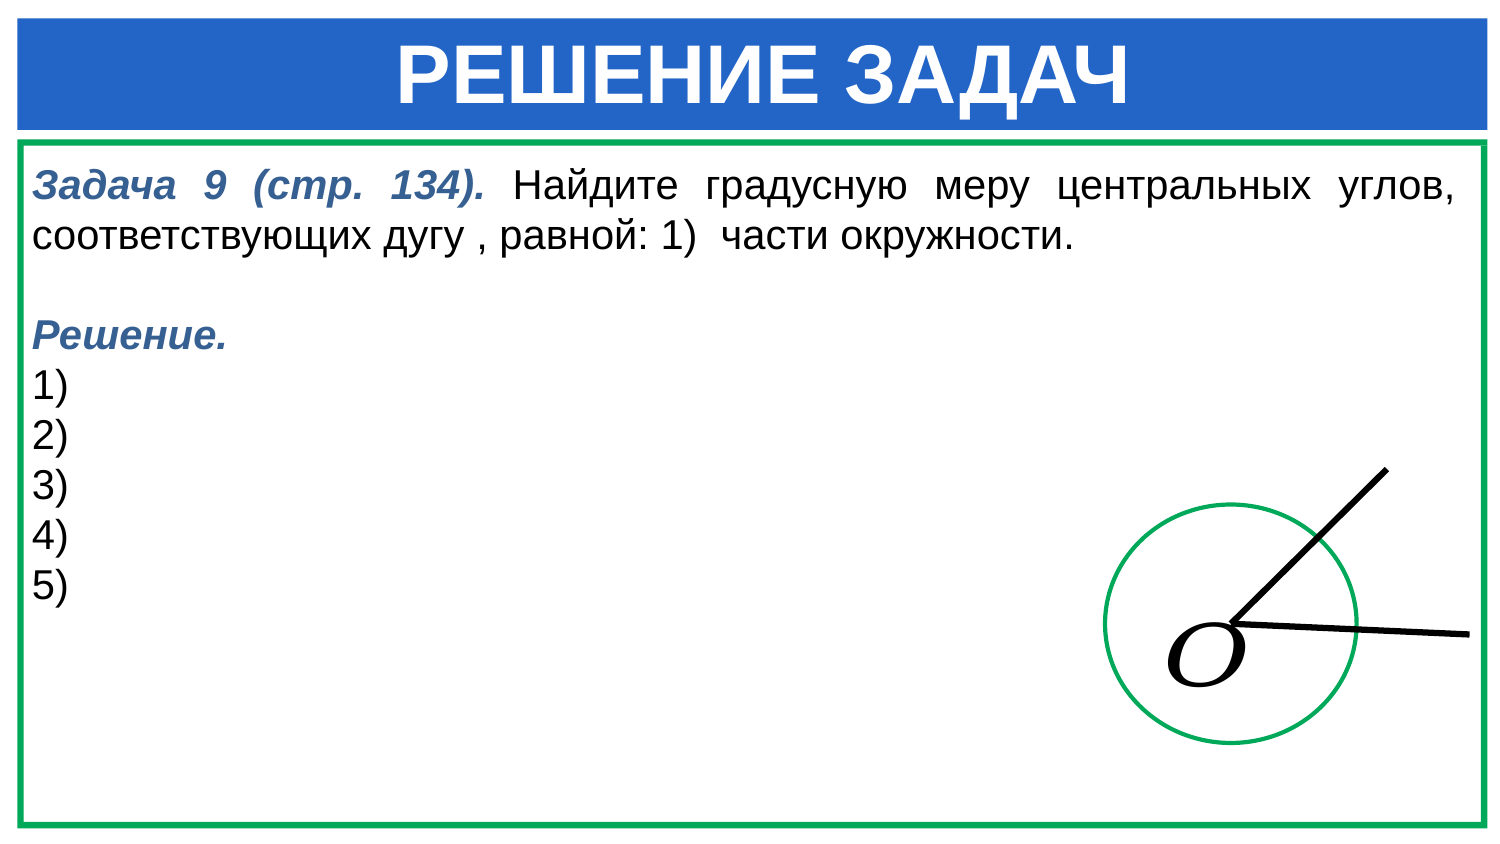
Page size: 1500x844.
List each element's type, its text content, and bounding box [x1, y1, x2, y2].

text_box РЕШЕНИЕ ЗАДАЧ [26, 20, 1500, 121]
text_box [1230, 468, 1388, 623]
text_box [1102, 502, 1358, 746]
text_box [1230, 623, 1470, 635]
